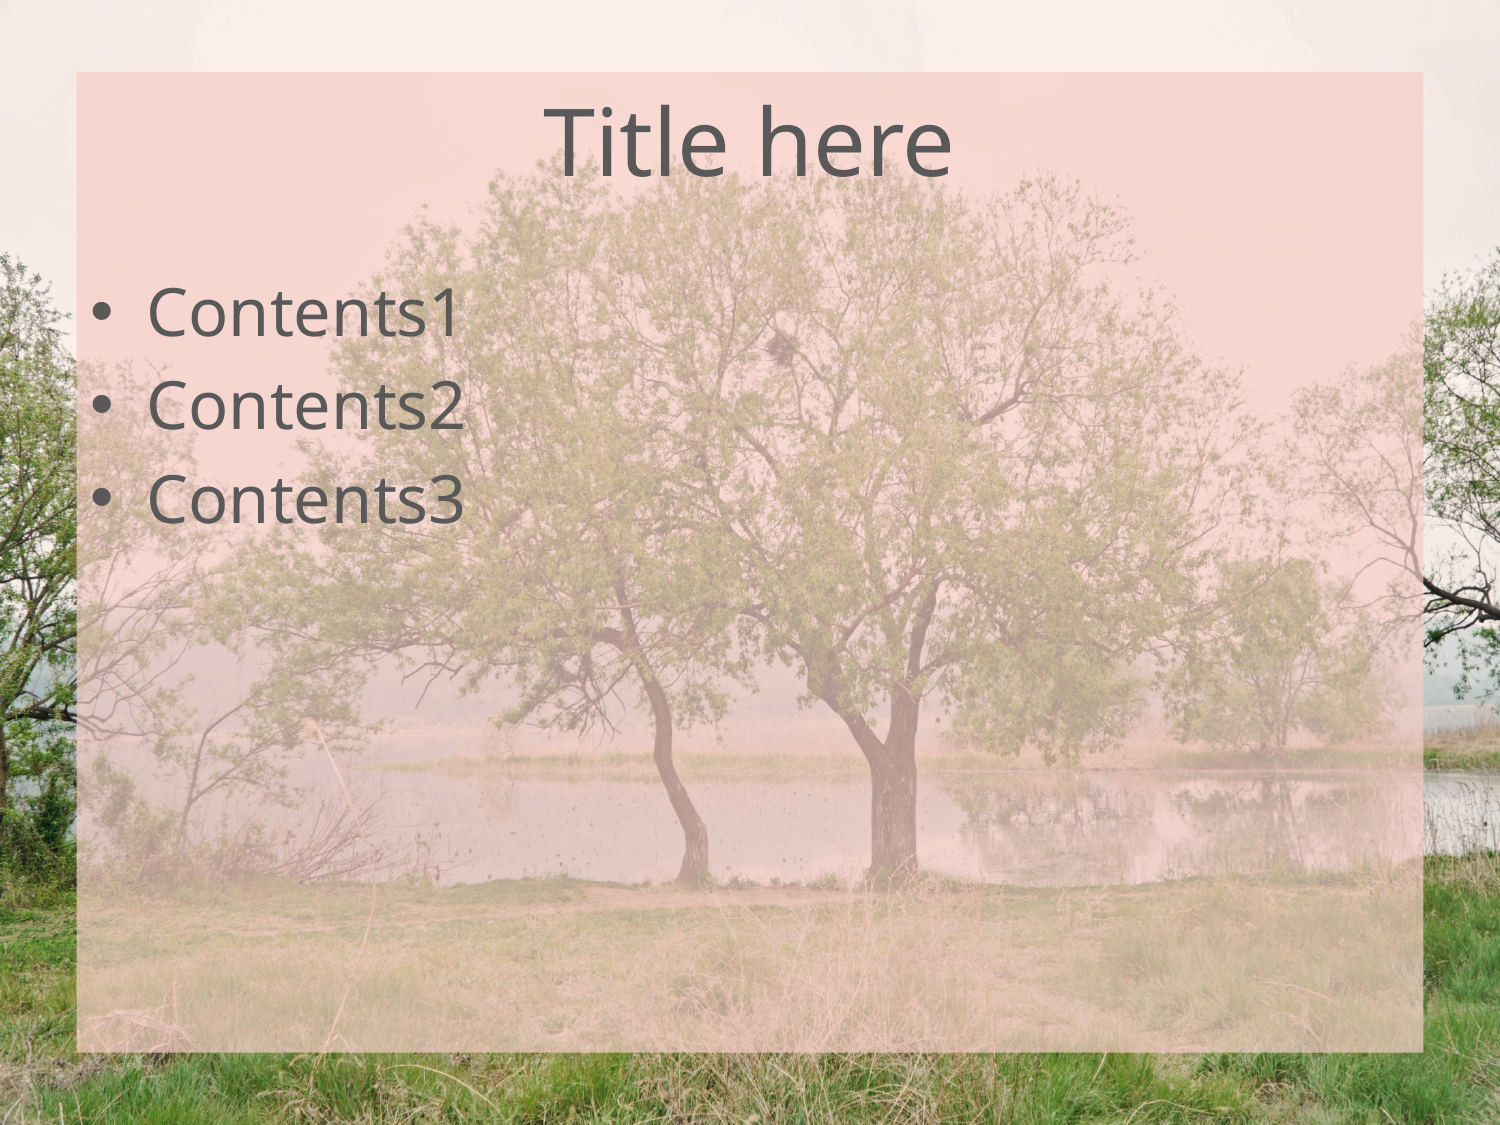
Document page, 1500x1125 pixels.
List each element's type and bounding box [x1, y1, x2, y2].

text_box [0, 0, 1500, 1125]
